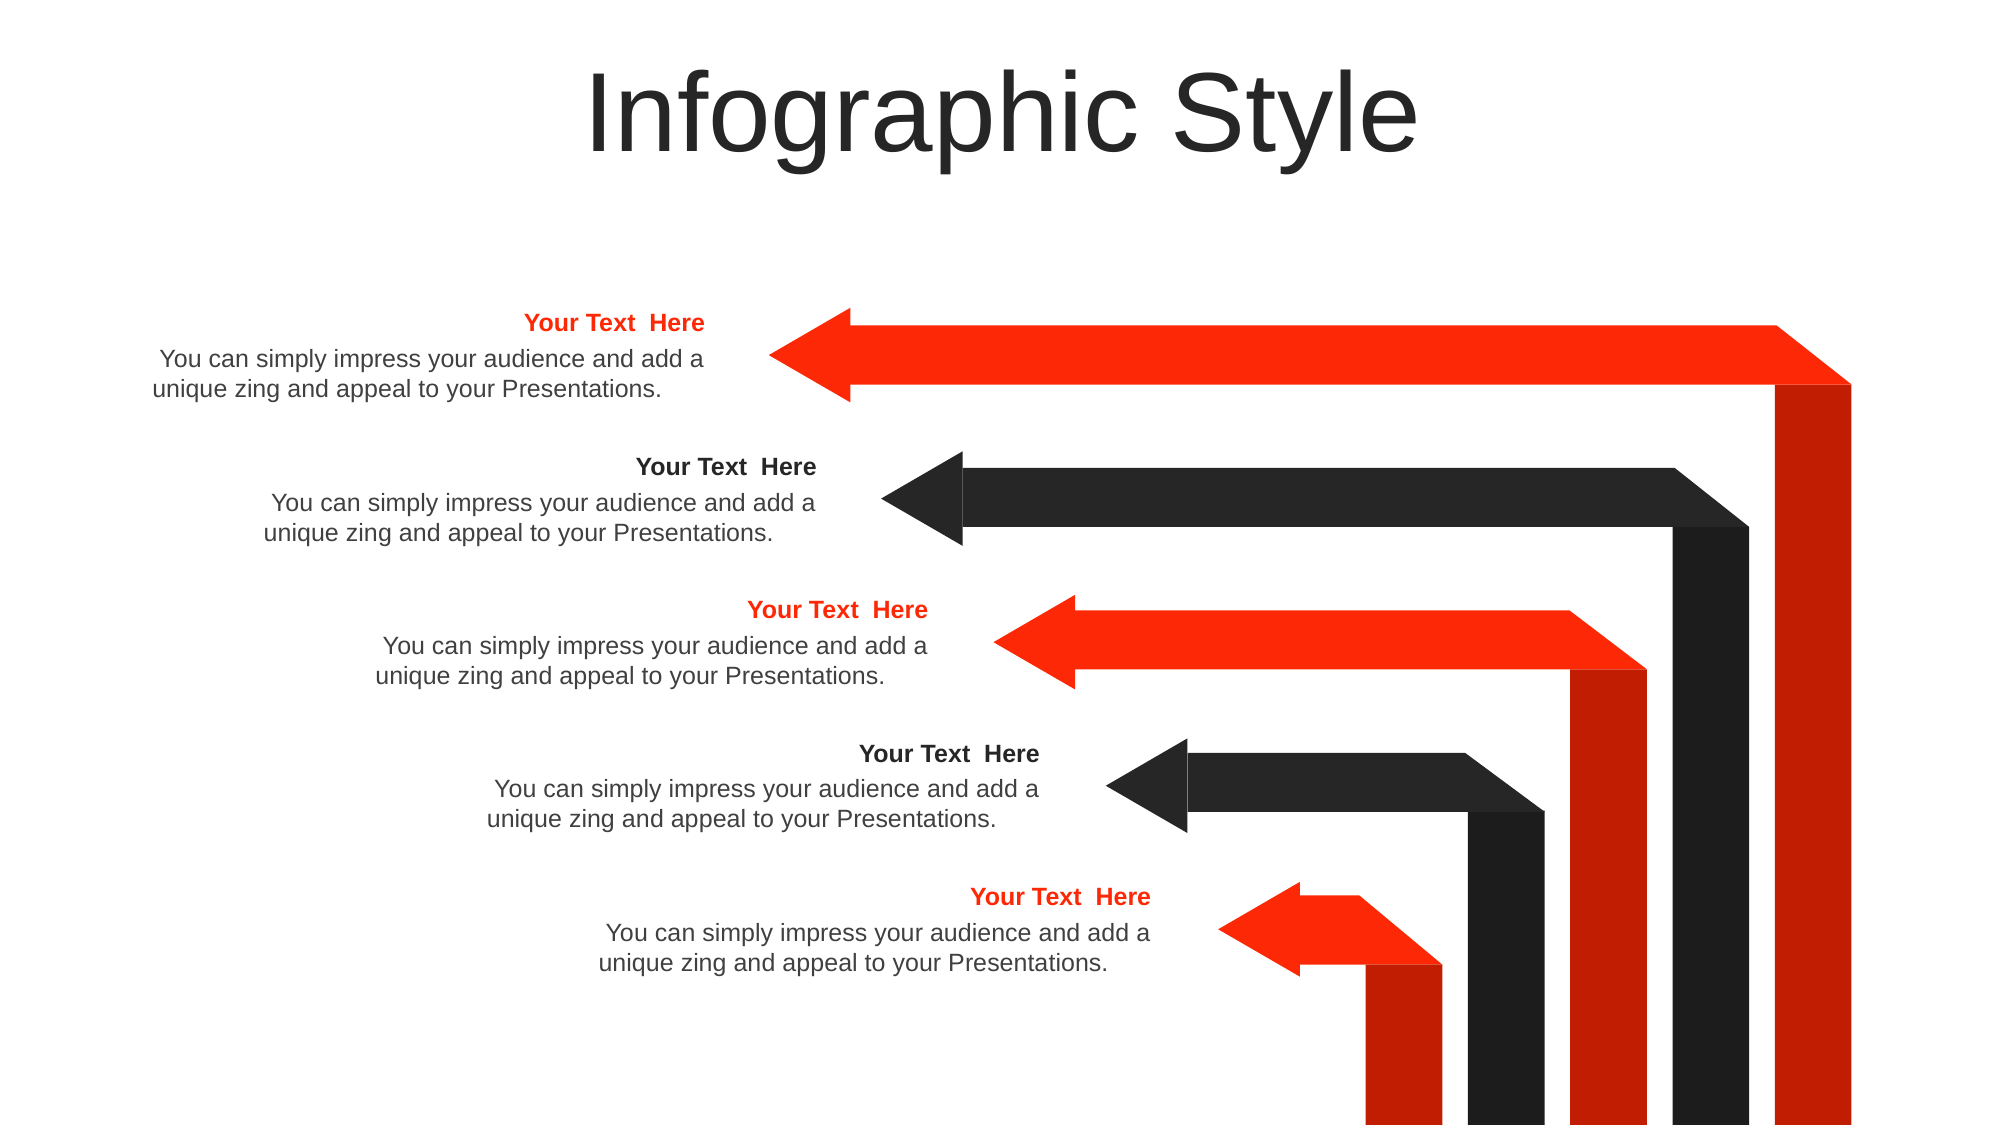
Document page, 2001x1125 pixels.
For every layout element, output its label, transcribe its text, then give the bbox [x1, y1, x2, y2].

text_box [964, 466, 1753, 528]
text_box [991, 593, 1077, 692]
text_box [1365, 964, 1443, 1125]
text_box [209, 443, 832, 555]
text_box [1103, 736, 1189, 835]
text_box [432, 730, 1055, 842]
text_box [1301, 894, 1446, 966]
text_box [1569, 671, 1648, 1125]
text_box [1189, 751, 1548, 813]
text_box [879, 449, 964, 548]
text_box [543, 873, 1167, 985]
text_box [1467, 813, 1546, 1125]
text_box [320, 586, 944, 698]
text_box [852, 324, 1855, 386]
text_box [766, 305, 852, 405]
text_box [1774, 386, 1853, 1125]
list Infographic Style [53, 55, 1952, 175]
text_box [1671, 528, 1750, 1125]
text_box [1216, 880, 1301, 979]
text_box [1077, 609, 1651, 671]
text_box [97, 299, 721, 411]
